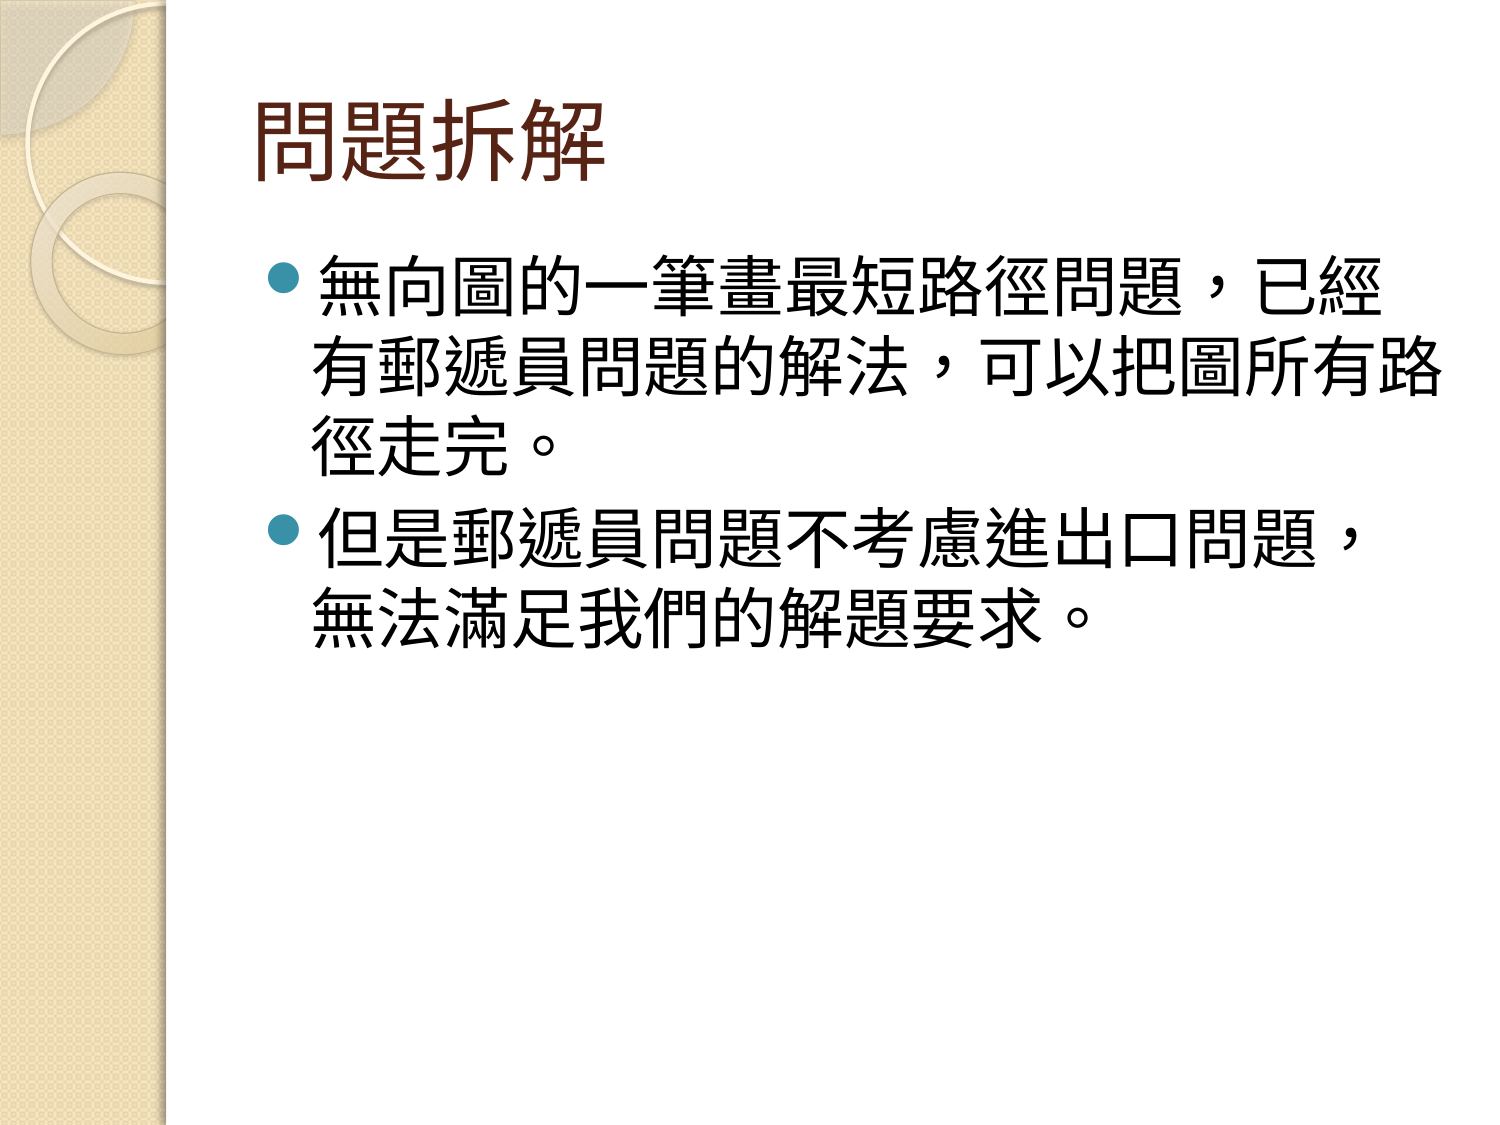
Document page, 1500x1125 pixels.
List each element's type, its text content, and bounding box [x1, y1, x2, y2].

title 問題拆解 [235, 45, 1466, 233]
list 無向圖的一筆畫最短路徑問題，已經有郵遞員問題的解法，可以把圖所有路徑走完。 但是郵遞員問題不考慮進出口問題，無法滿足我們的解題要求。 [235, 237, 1466, 1025]
